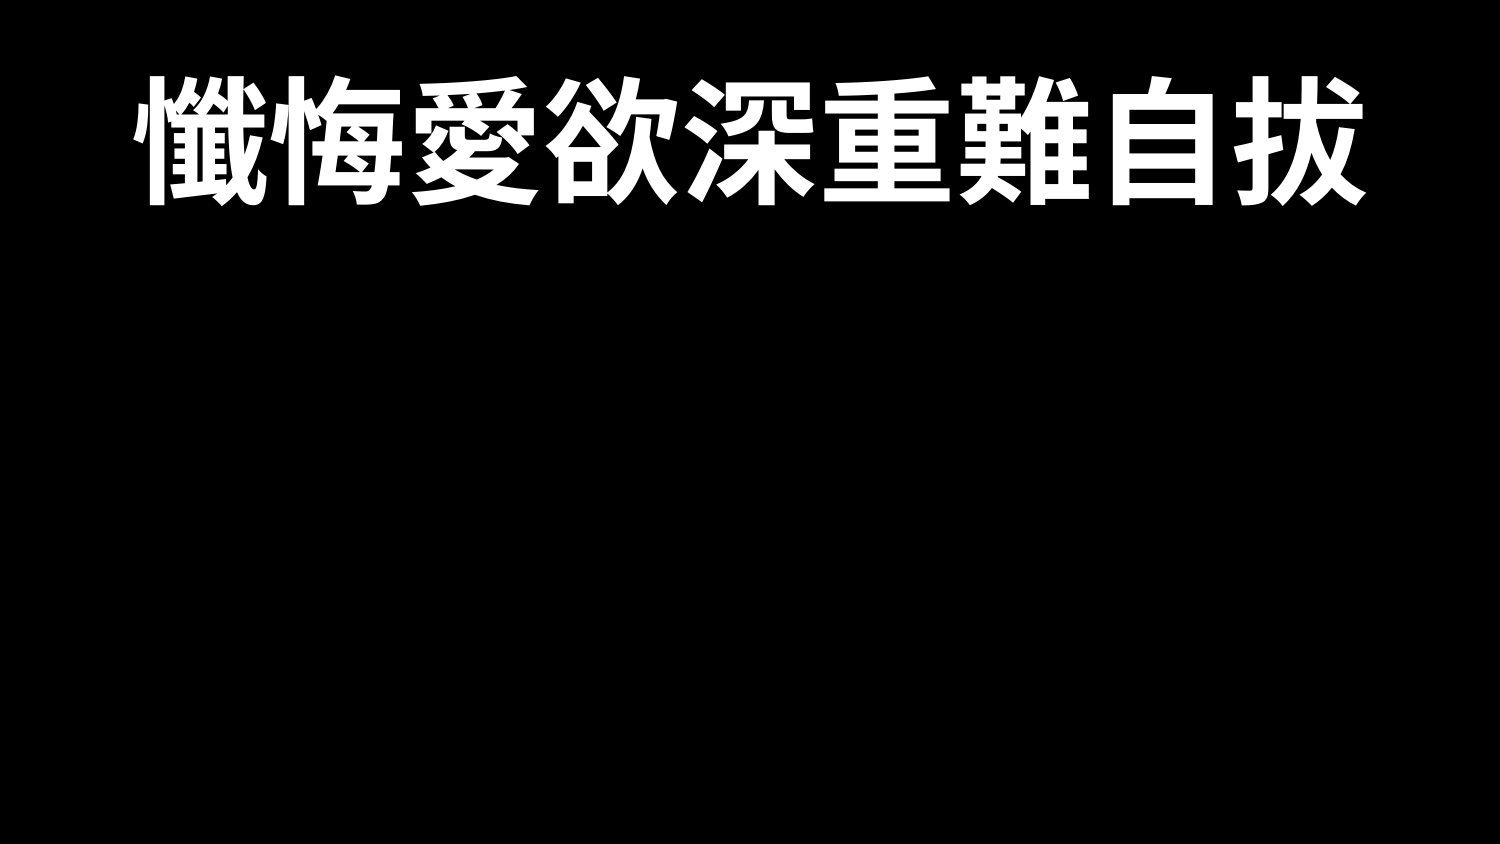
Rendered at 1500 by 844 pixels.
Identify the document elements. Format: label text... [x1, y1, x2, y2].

title 懺悔愛欲深重難自拔 [75, 68, 1425, 210]
